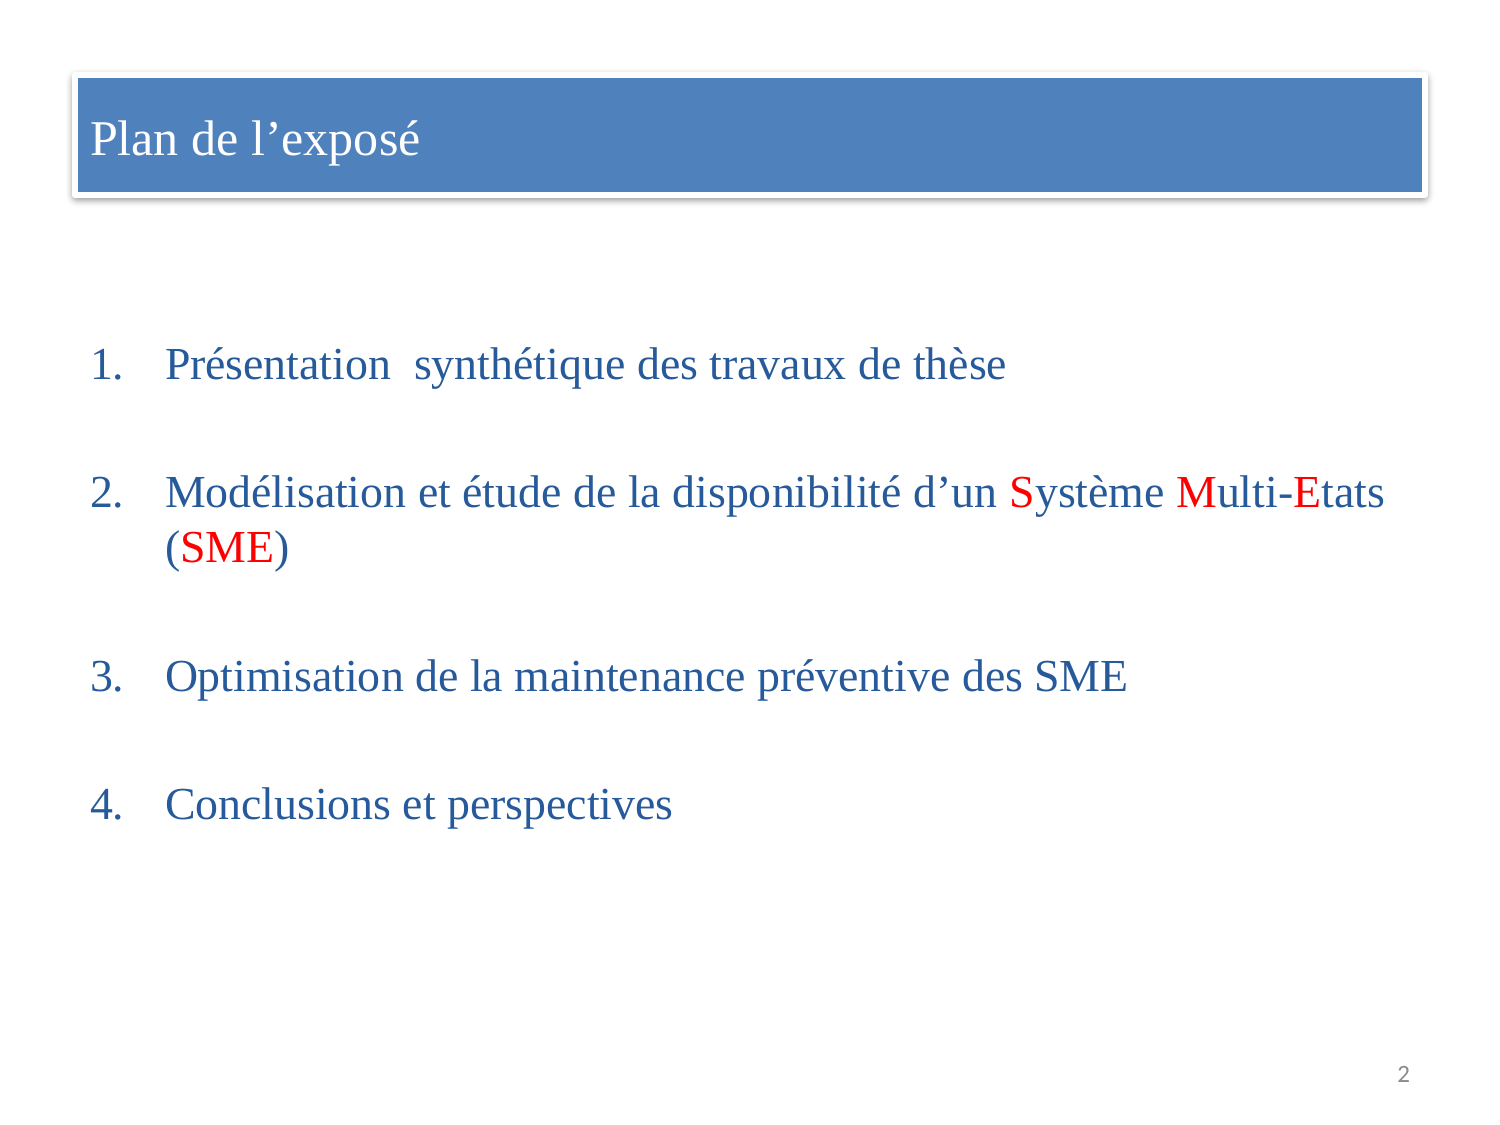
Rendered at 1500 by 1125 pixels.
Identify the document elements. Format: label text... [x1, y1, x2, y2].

title Plan de l’exposé [72, 72, 1428, 198]
slide_number 2 [1074, 1042, 1425, 1103]
list Présentation synthétique des travaux de thèse Modélisation et étude de la disponibilité d’un Système Multi-Etats (SME) Optimisation de la maintenance préventive des SME Conclusions et perspectives [75, 262, 1425, 1005]
